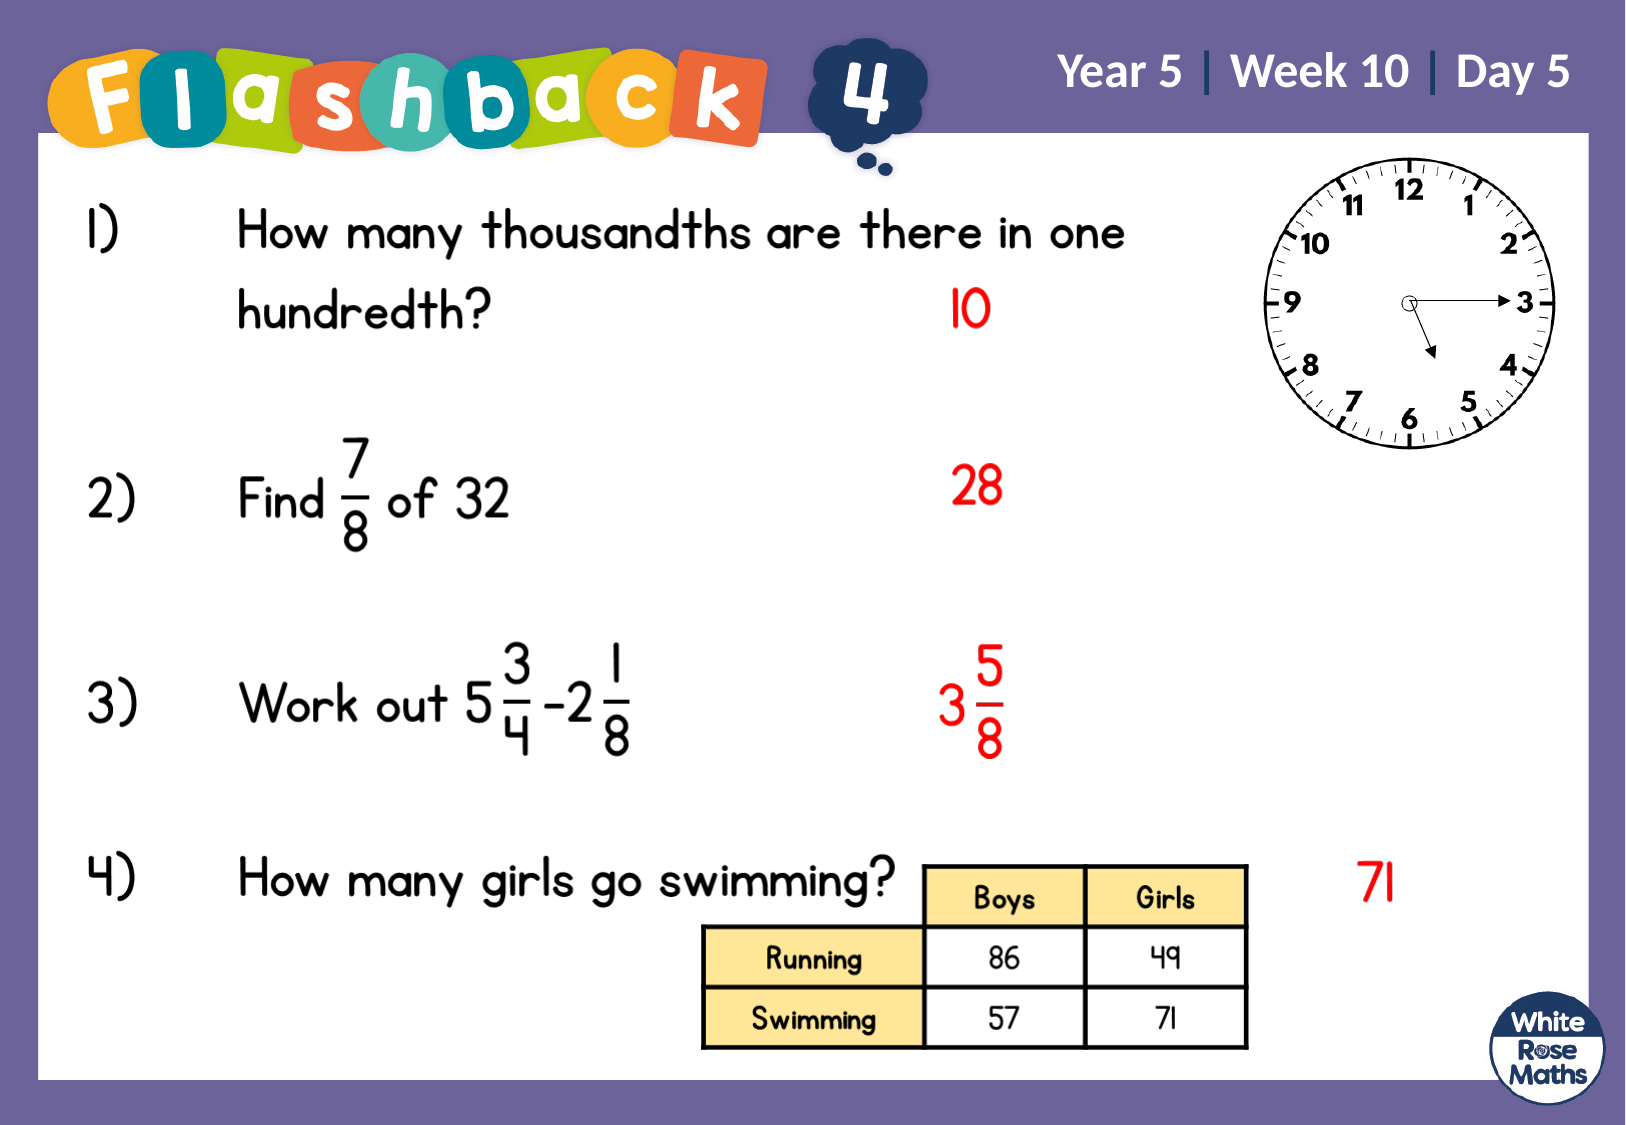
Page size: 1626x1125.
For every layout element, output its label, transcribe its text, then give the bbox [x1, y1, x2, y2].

text_box Year 5 | Week 10 | Day 5 [991, 36, 1587, 108]
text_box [1410, 300, 1436, 359]
picture [0, 0, 1626, 1125]
